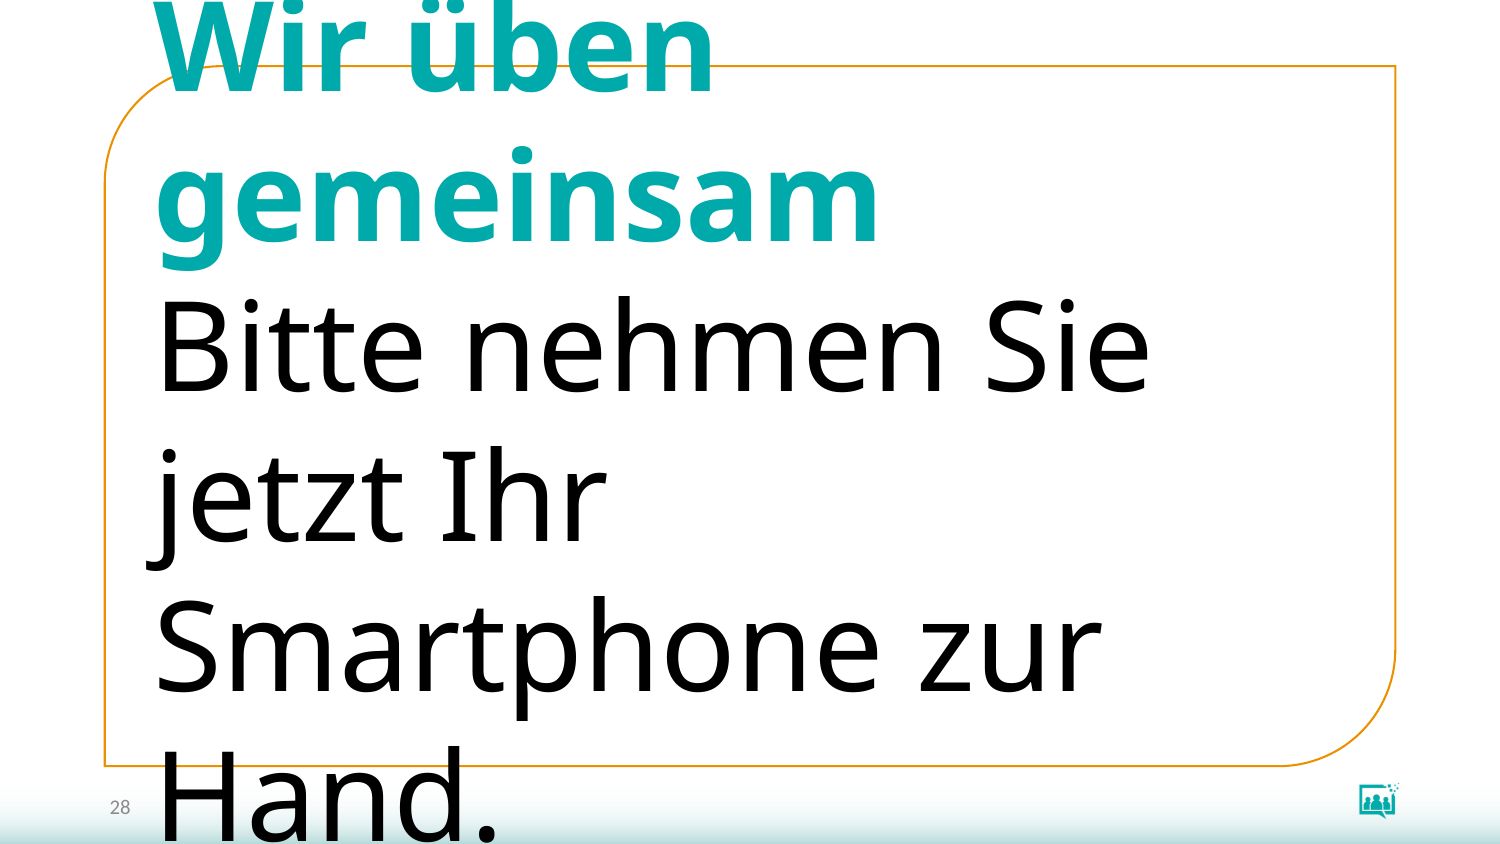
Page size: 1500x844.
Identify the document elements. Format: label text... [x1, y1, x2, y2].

text_box Wir üben gemeinsam Bitte nehmen Sie jetzt Ihr Smartphone zur Hand. [103, 65, 1397, 768]
slide_number 28 [109, 783, 242, 829]
picture [0, 0, 1500, 844]
